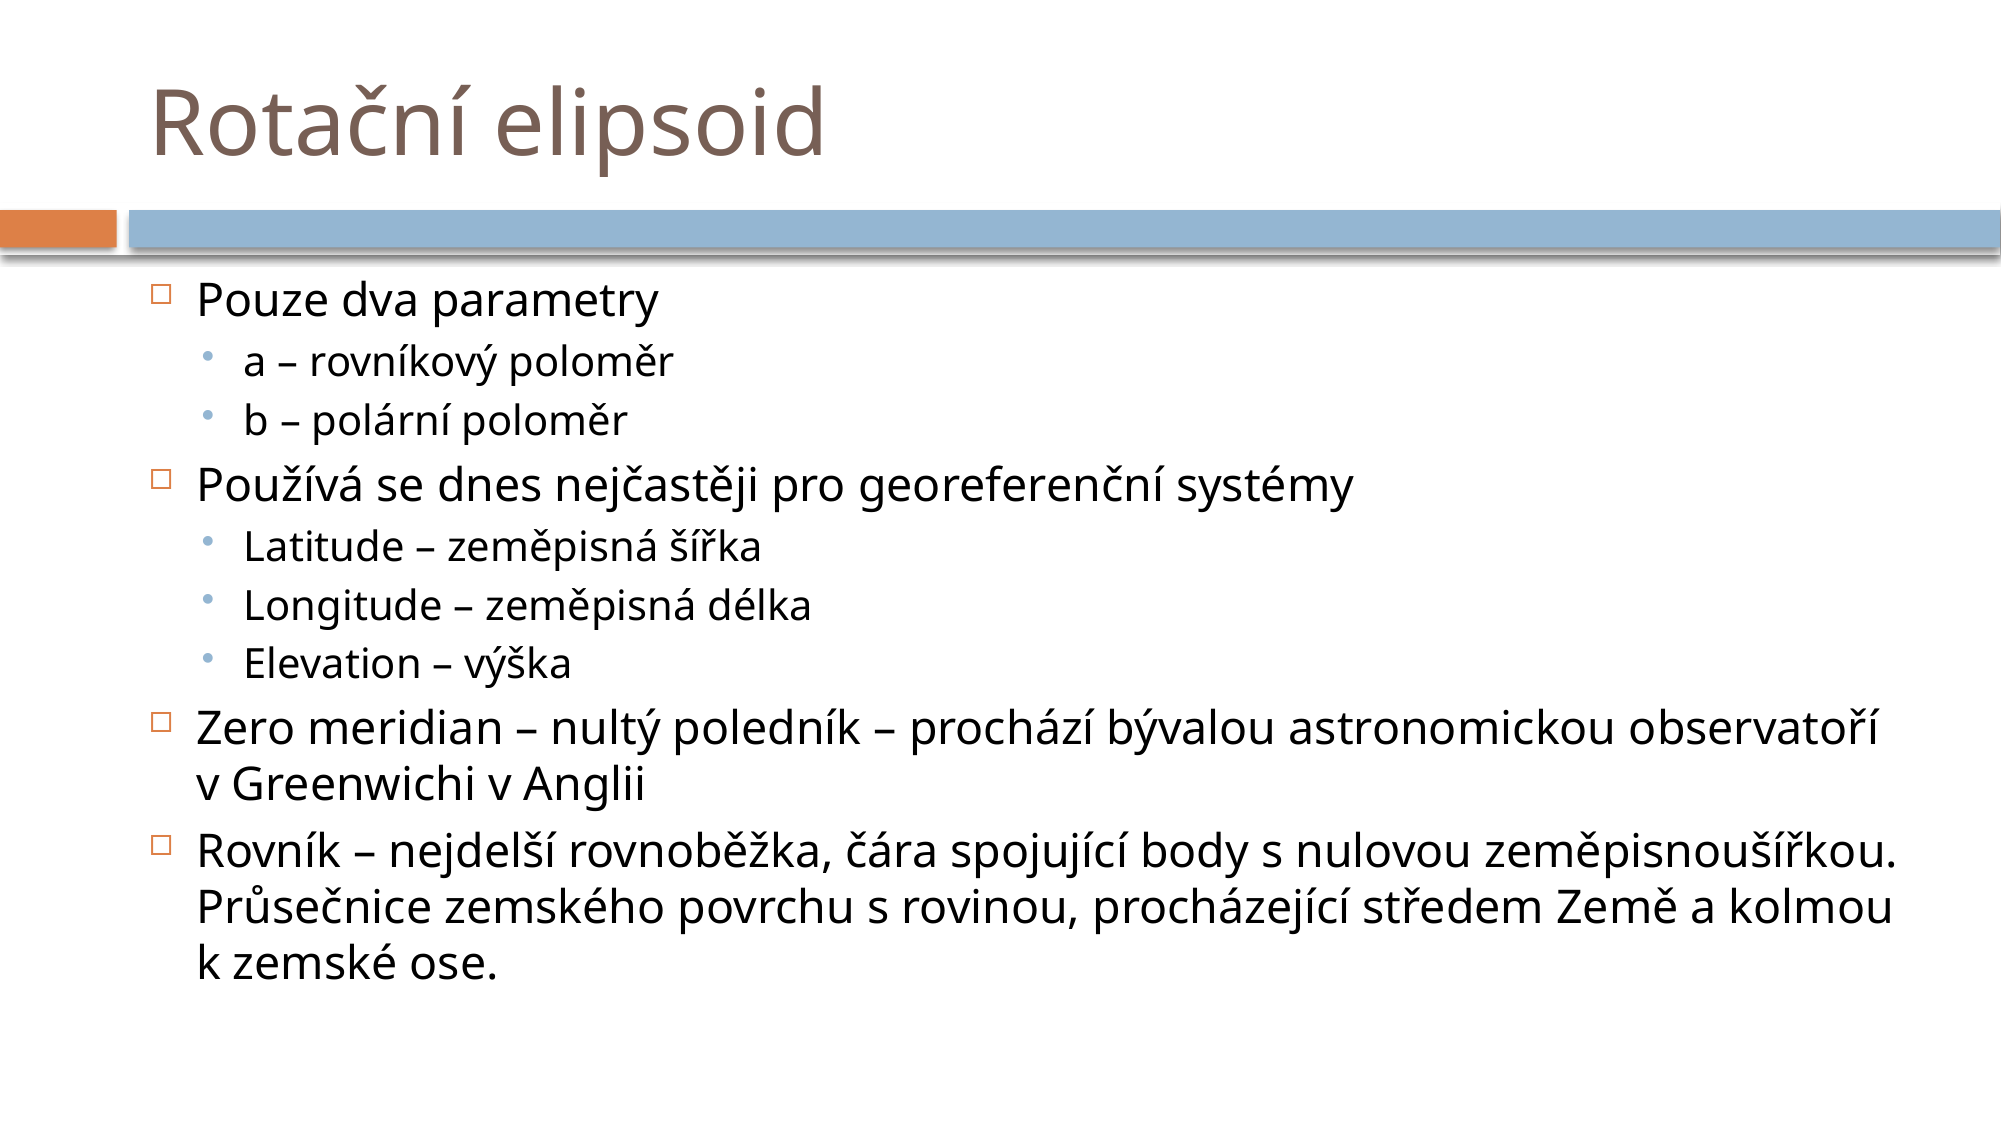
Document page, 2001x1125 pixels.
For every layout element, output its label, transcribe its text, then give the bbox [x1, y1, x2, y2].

list Pouze dva parametry a – rovníkový poloměr b – polární poloměr Používá se dnes nejčastěji pro georeferenční systémy Latitude – zeměpisná šířka Longitude – zeměpisná délka Elevation – výška Zero meridian – nultý poledník – prochází bývalou astronomickou observatoří v Greenwichi v Anglii Rovník – nejdelší rovnoběžka, čára spojující body s nulovou zeměpisnoušířkou. Průsečnice zemského povrchu s rovinou, procházející středem Země a kolmou k zemské ose. [133, 262, 1918, 1000]
title Rotační elipsoid [133, 37, 1918, 200]
